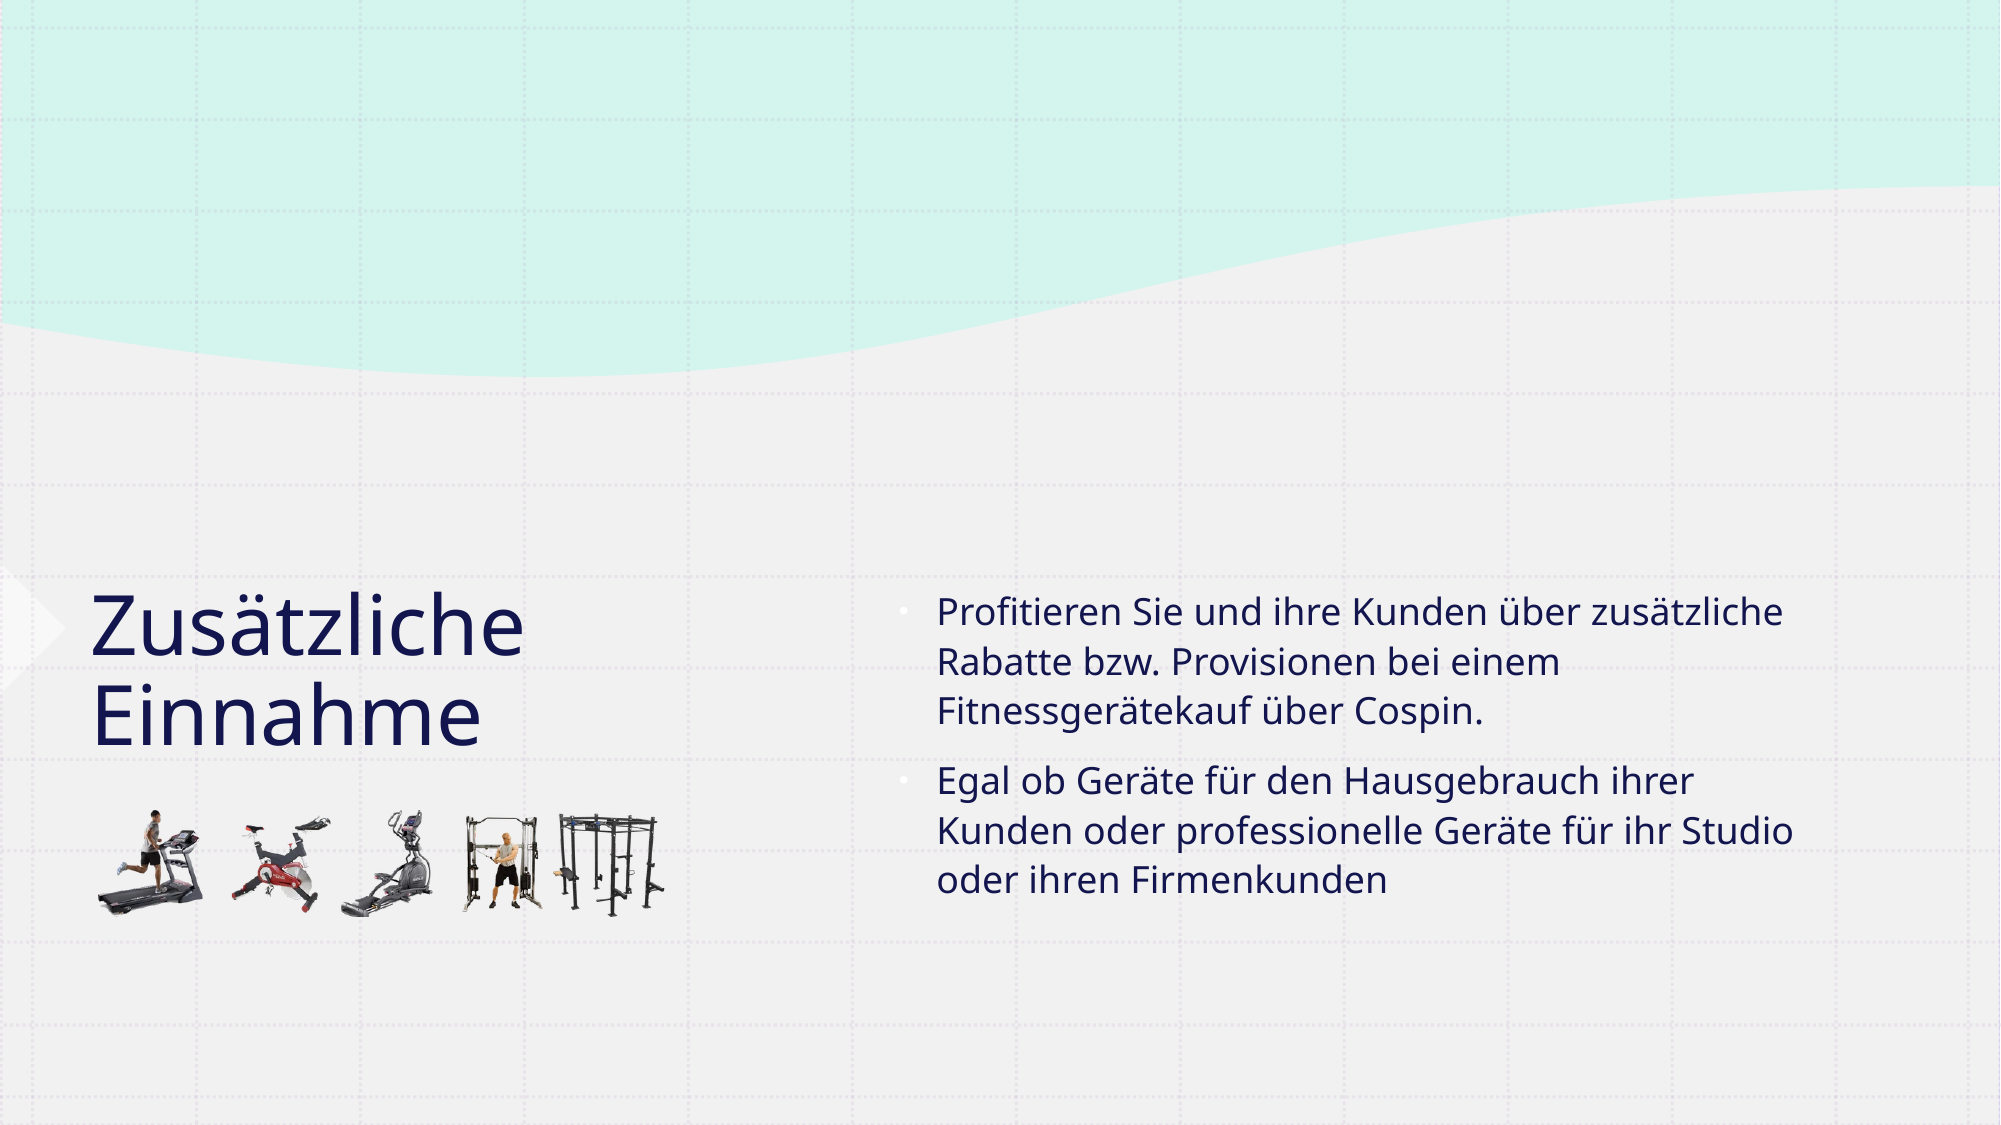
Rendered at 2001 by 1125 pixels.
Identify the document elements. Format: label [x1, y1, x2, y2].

picture [98, 810, 684, 917]
text_box [0, 0, 2000, 1125]
